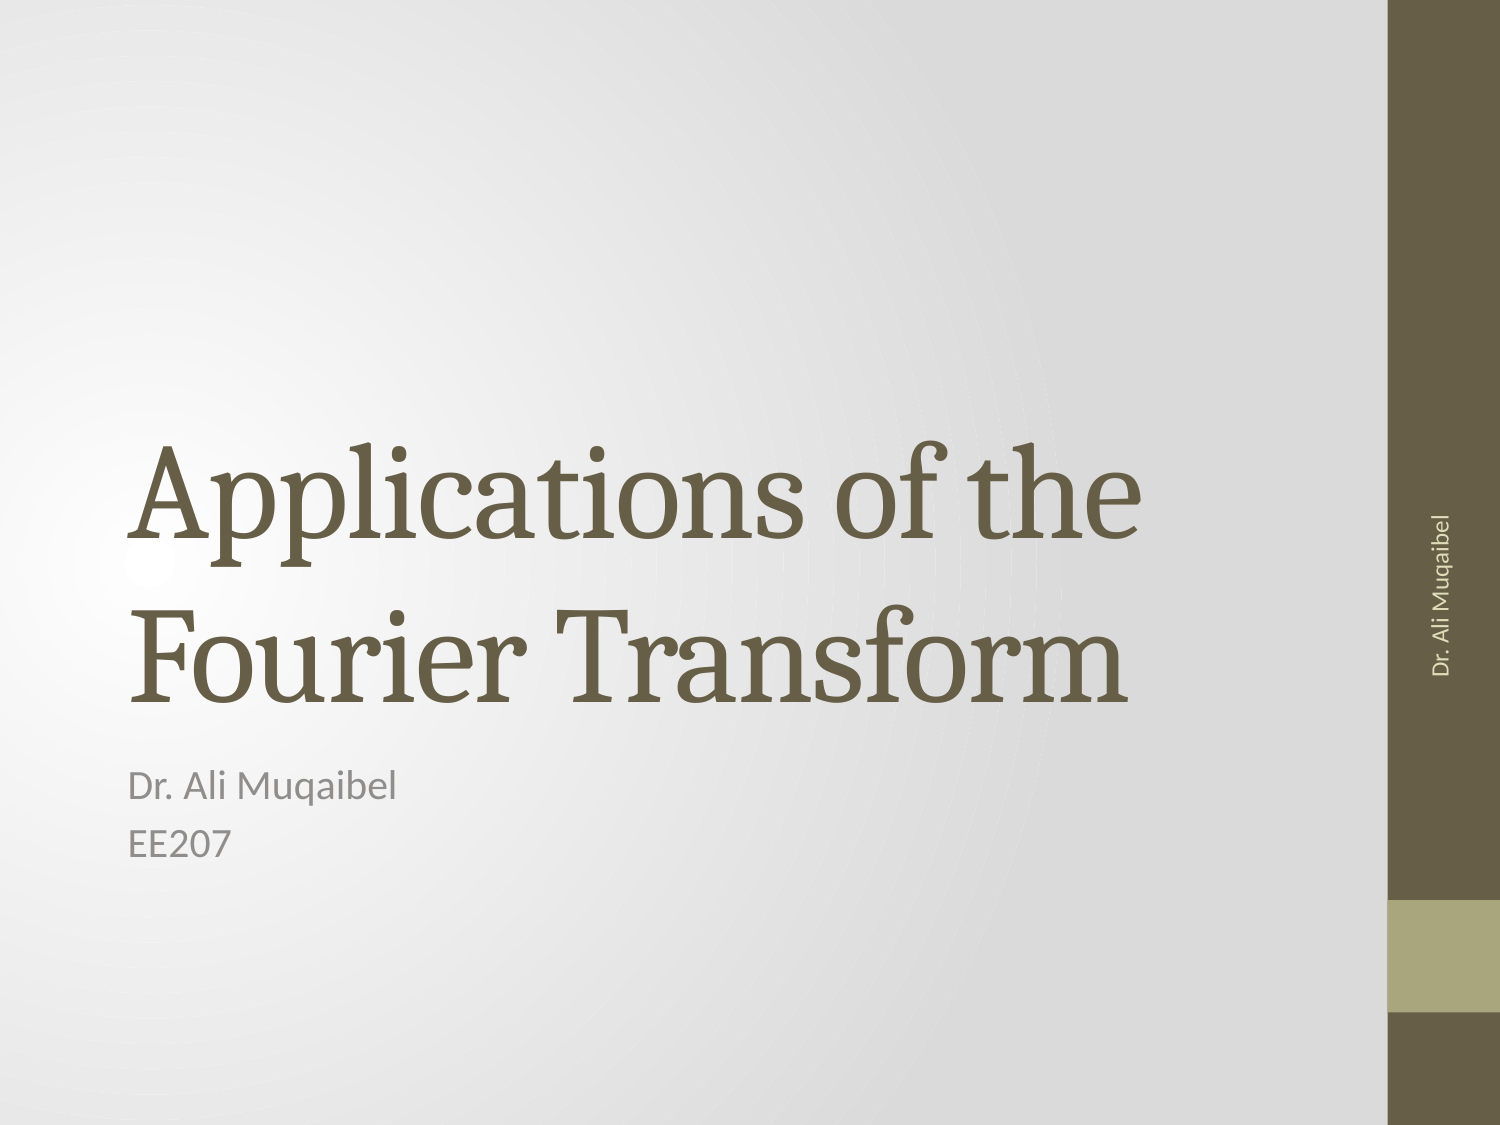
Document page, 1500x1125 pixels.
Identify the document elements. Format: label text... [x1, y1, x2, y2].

title Applications of the Fourier Transform [112, 312, 1350, 738]
footer Dr. Ali Muqaibel [1408, 500, 1469, 889]
subtitle Dr. Ali Muqaibel EE207 [112, 750, 1173, 925]
